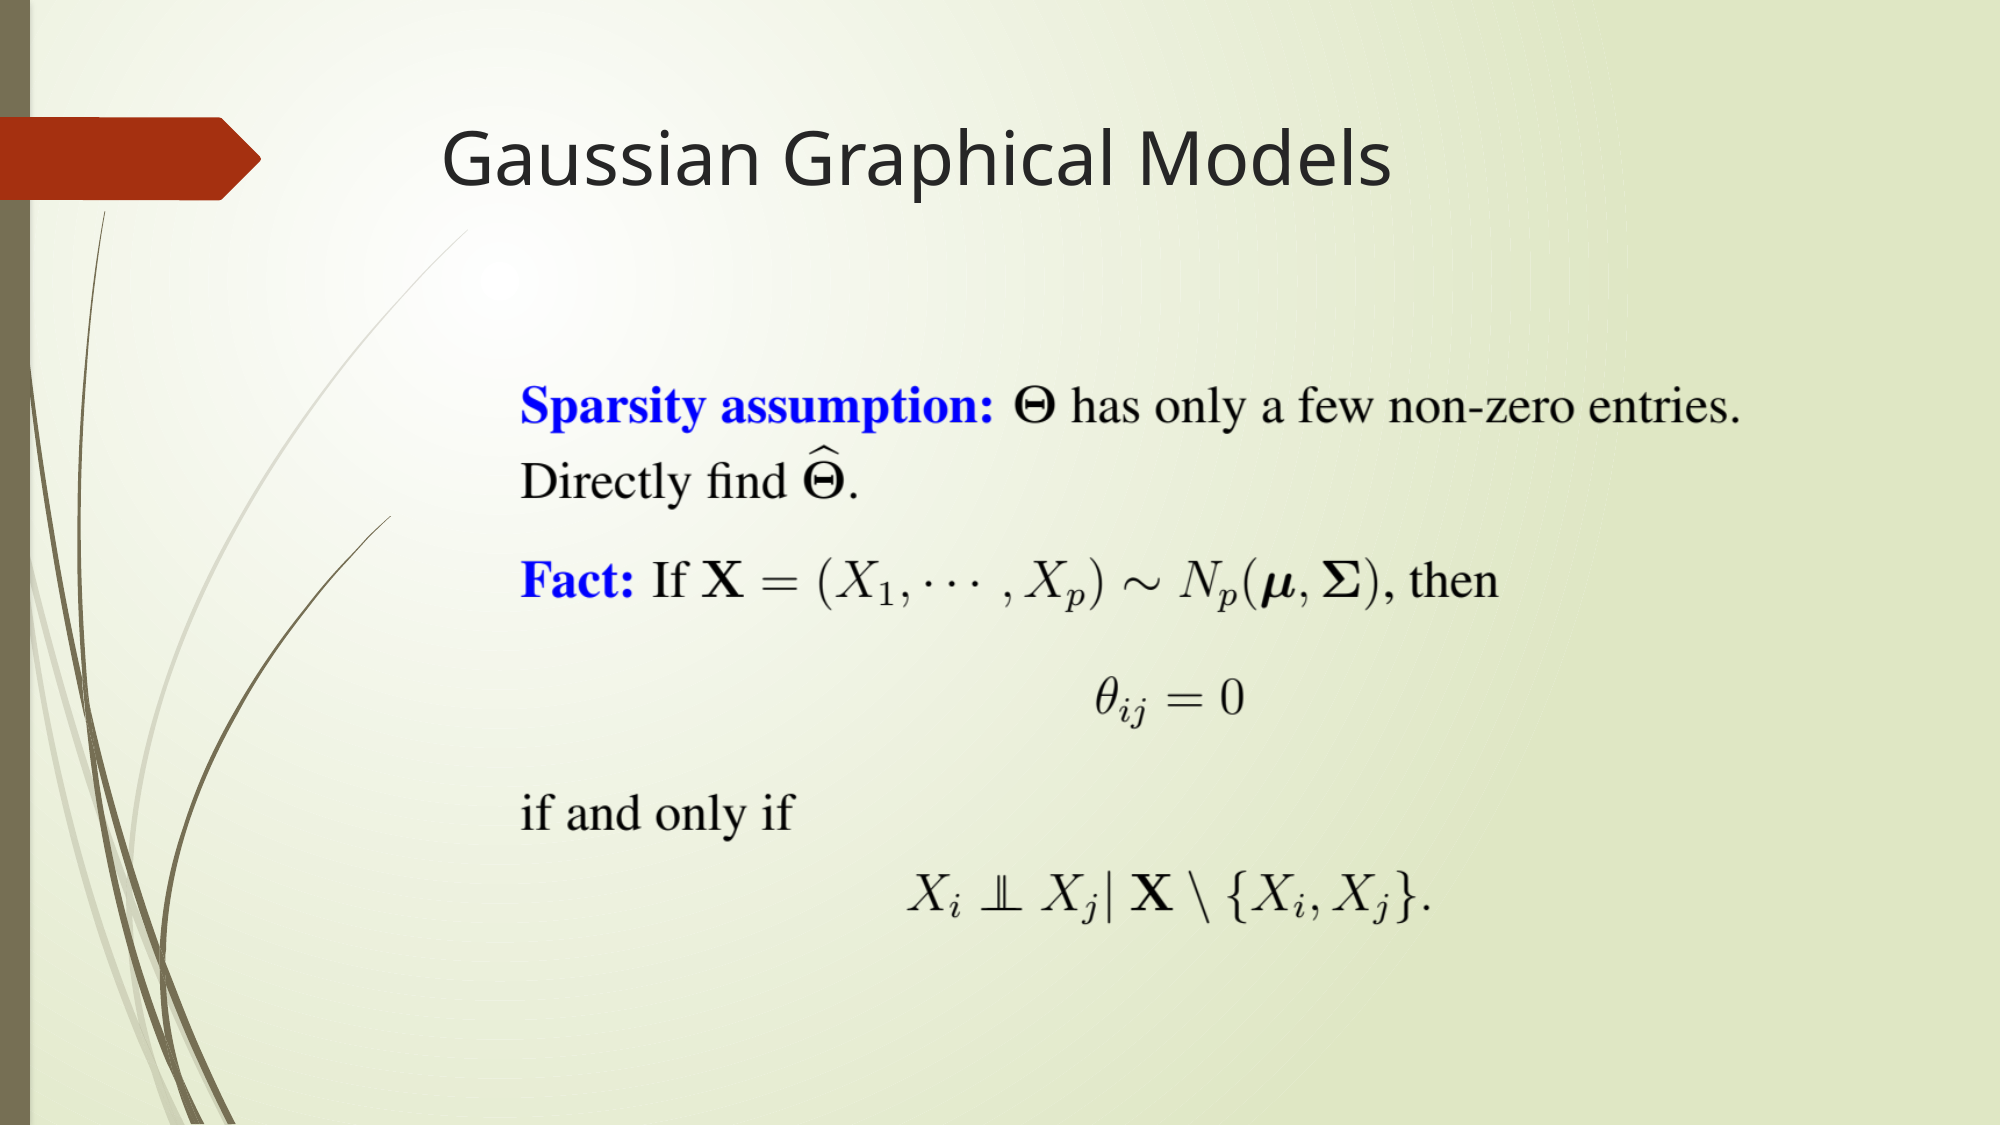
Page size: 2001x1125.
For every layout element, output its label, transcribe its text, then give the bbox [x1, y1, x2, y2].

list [493, 349, 1819, 971]
title Gaussian Graphical Models [425, 102, 1888, 313]
